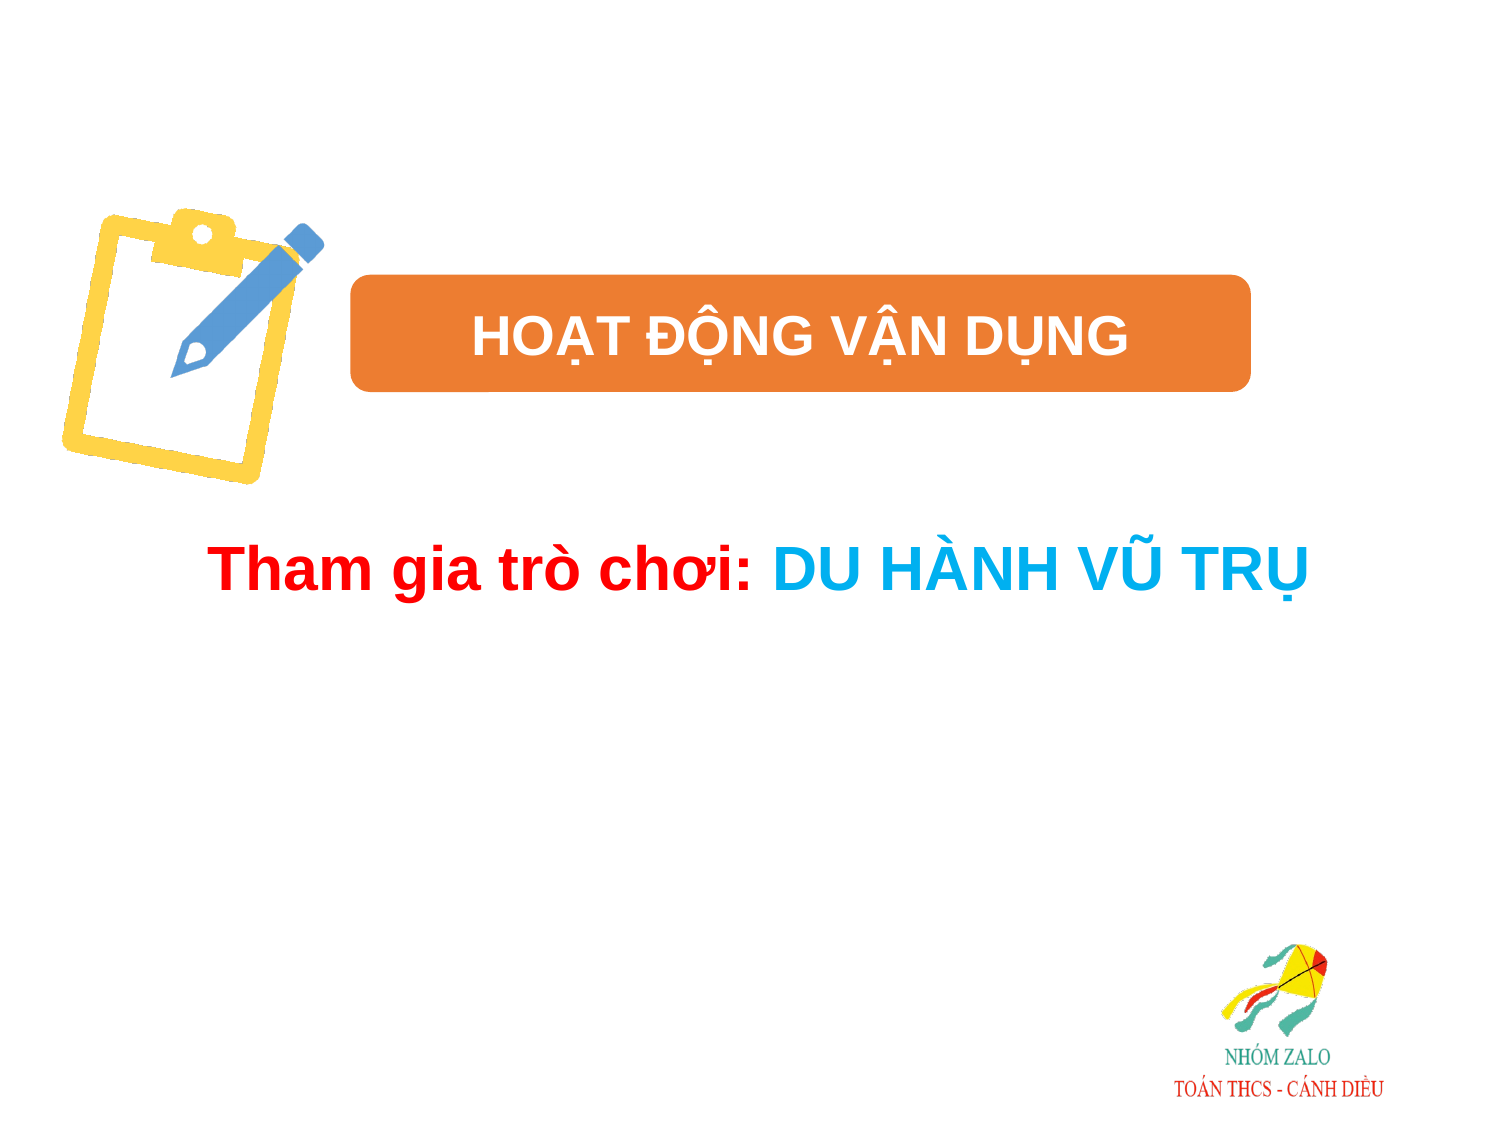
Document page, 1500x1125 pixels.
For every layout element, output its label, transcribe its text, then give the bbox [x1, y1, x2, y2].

text_box HOẠT ĐỘNG VẬN DỤNG [349, 273, 1252, 394]
picture [1157, 892, 1415, 1125]
text_box Tham gia trò chơi: DU HÀNH VŨ TRỤ [192, 520, 1326, 611]
picture [1, 157, 364, 520]
